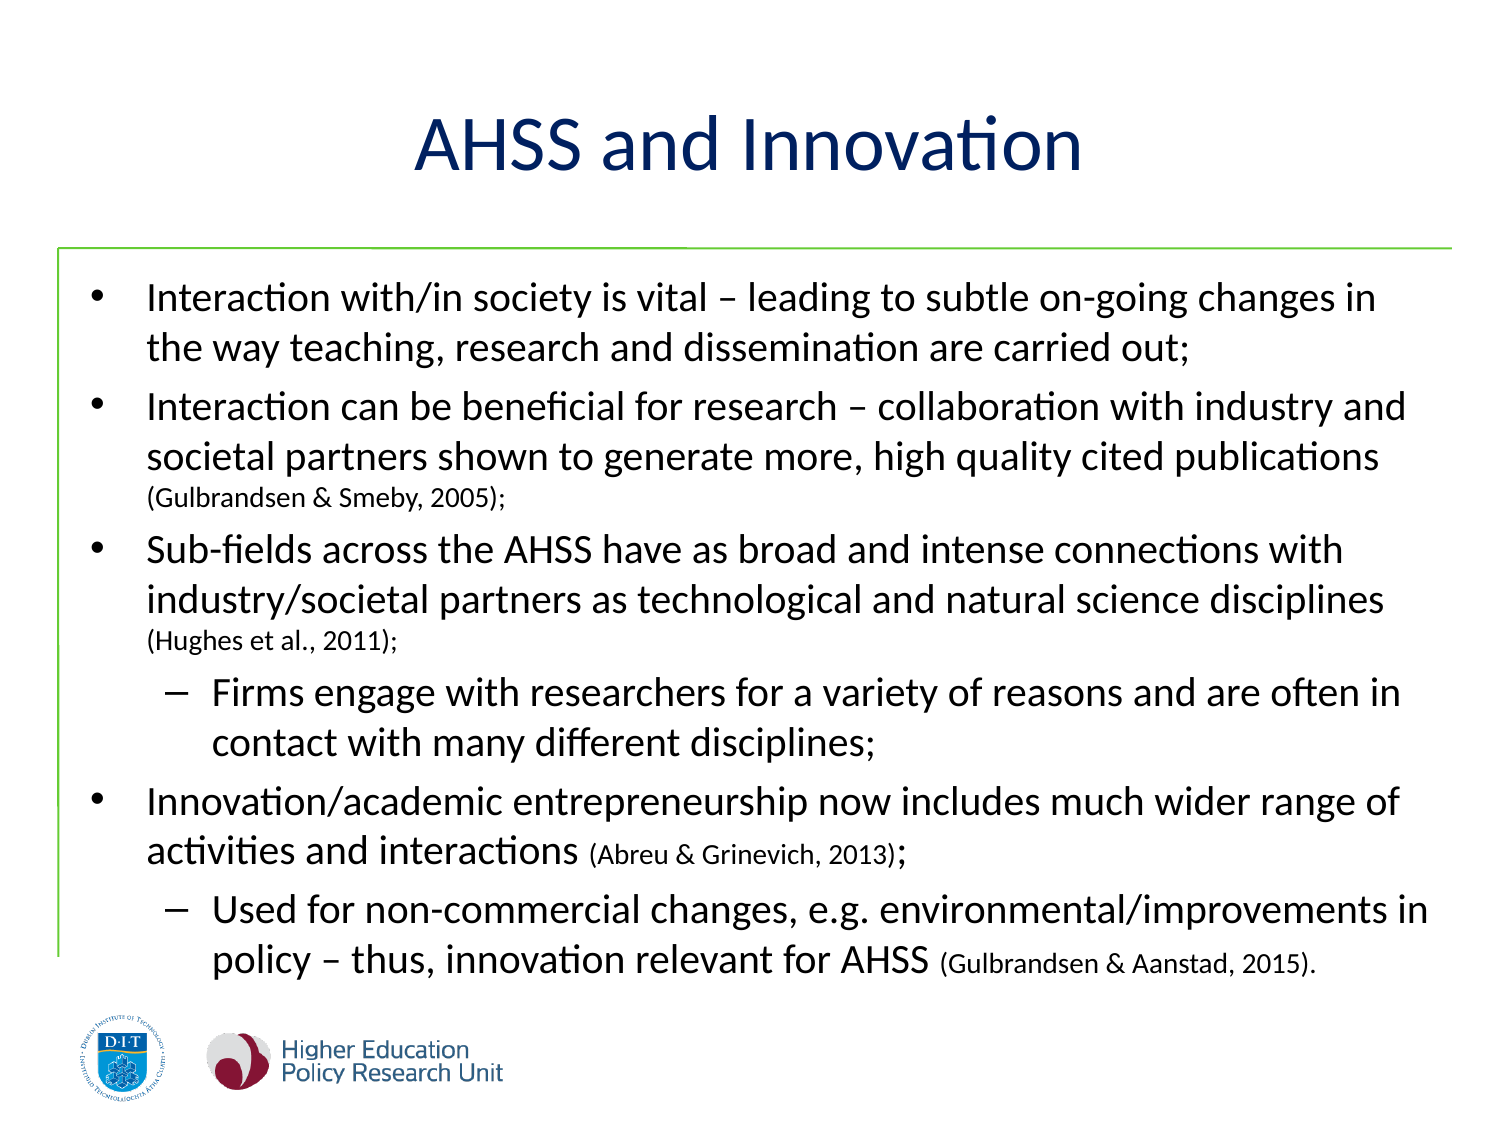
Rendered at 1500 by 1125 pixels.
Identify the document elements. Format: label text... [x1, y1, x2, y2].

title AHSS and Innovation [75, 45, 1425, 233]
list Interaction with/in society is vital – leading to subtle on-going changes in the way teaching, research and dissemination are carried out; Interaction can be beneficial for research – collaboration with industry and societal partners shown to generate more, high quality cited publications (Gulbrandsen & Smeby, 2005); Sub-fields across the AHSS have as broad and intense connections with industry/societal partners as technological and natural science disciplines (Hughes et al., 2011); Firms engage with researchers for a variety of reasons and are often in contact with many different disciplines; Innovation/academic entrepreneurship now includes much wider range of activities and interactions (Abreu & Grinevich, 2013); Used for non-commercial changes, e.g. environmental/improvements in policy – thus, innovation relevant for AHSS (Gulbrandsen & Aanstad, 2015). [75, 262, 1459, 1035]
picture [75, 1035, 505, 1103]
